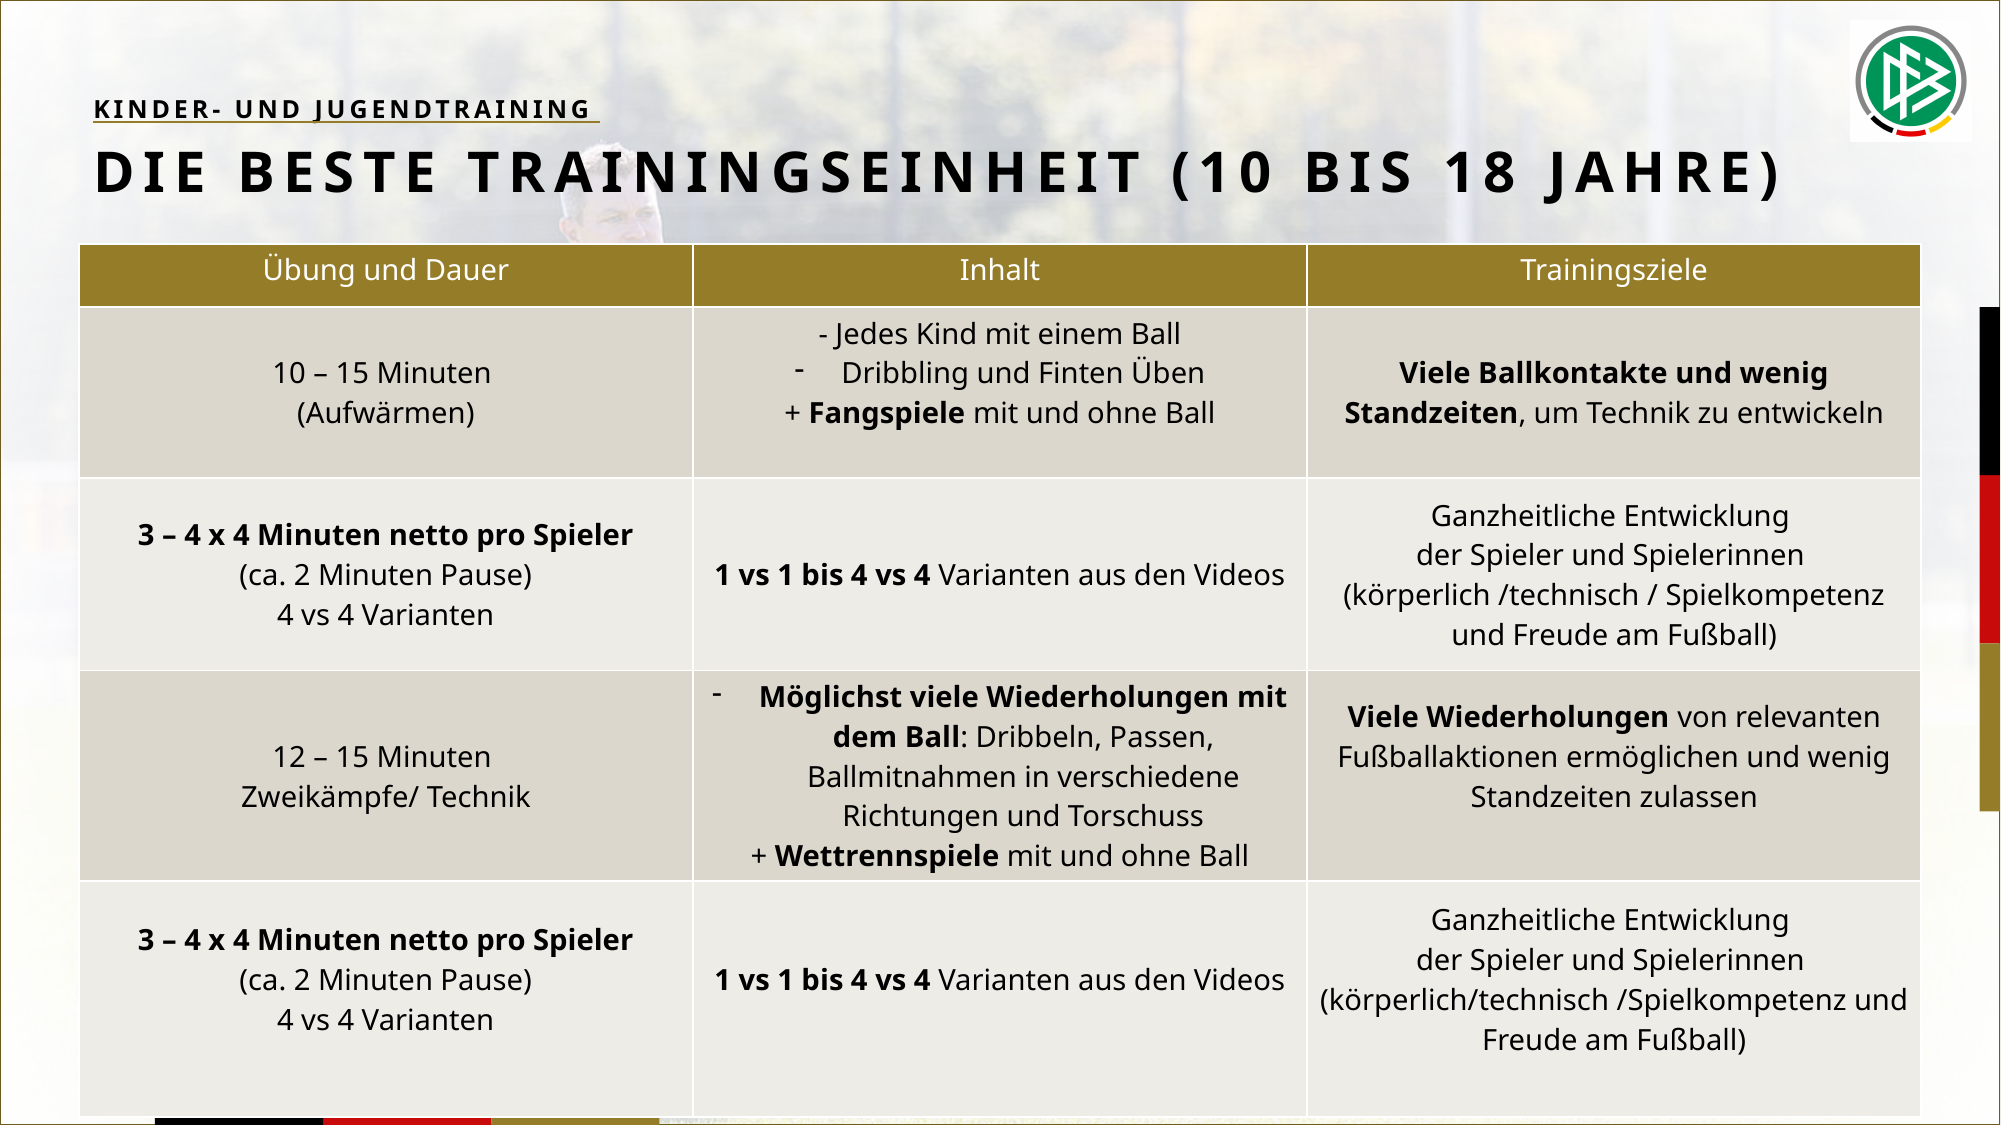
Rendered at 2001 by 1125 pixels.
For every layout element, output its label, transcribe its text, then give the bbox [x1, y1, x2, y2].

table_header Inhalt [694, 245, 1306, 306]
table_cell 10 – 15 Minuten (Aufwärmen) [80, 308, 692, 477]
table_cell 3 – 4 x 4 Minuten netto pro Spieler (ca. 2 Minuten Pause) 4 vs 4 Varianten [80, 479, 692, 670]
table_cell 1 vs 1 bis 4 vs 4 Varianten aus den Videos [694, 882, 1306, 1116]
table_header Trainingsziele [1308, 245, 1920, 306]
table_cell Viele Ballkontakte und wenig Standzeiten, um Technik zu entwickeln [1308, 308, 1920, 477]
picture [1850, 20, 1972, 142]
table_header Übung und Dauer [80, 245, 692, 306]
table_cell - Jedes Kind mit einem Ball Dribbling und Finten Üben + Fangspiele mit und ohne Ball [694, 308, 1306, 477]
table_cell 1 vs 1 bis 4 vs 4 Varianten aus den Videos [694, 479, 1306, 670]
list Kinder- und jugendtraining [78, 89, 1449, 137]
table_cell Viele Wiederholungen von relevanten Fußballaktionen ermöglichen und wenig Standzeiten zulassen [1308, 671, 1920, 880]
table_cell 12 – 15 Minuten Zweikämpfe/ Technik [80, 671, 692, 880]
table_cell Möglichst viele Wiederholungen mit dem Ball: Dribbeln, Passen, Ballmitnahmen in verschiedene Richtungen und Torschuss + Wettrennspiele mit und ohne Ball [694, 671, 1306, 880]
table_cell Ganzheitliche Entwicklung der Spieler und Spielerinnen (körperlich /technisch / Spielkompetenz und Freude am Fußball) [1308, 479, 1920, 670]
title Die Beste Trainingseinheit (10 bis 18 Jahre) [78, 137, 1922, 208]
table_cell 3 – 4 x 4 Minuten netto pro Spieler (ca. 2 Minuten Pause) 4 vs 4 Varianten [80, 882, 692, 1116]
table_cell Ganzheitliche Entwicklung der Spieler und Spielerinnen (körperlich/technisch /Spielkompetenz und Freude am Fußball) [1308, 882, 1920, 1116]
